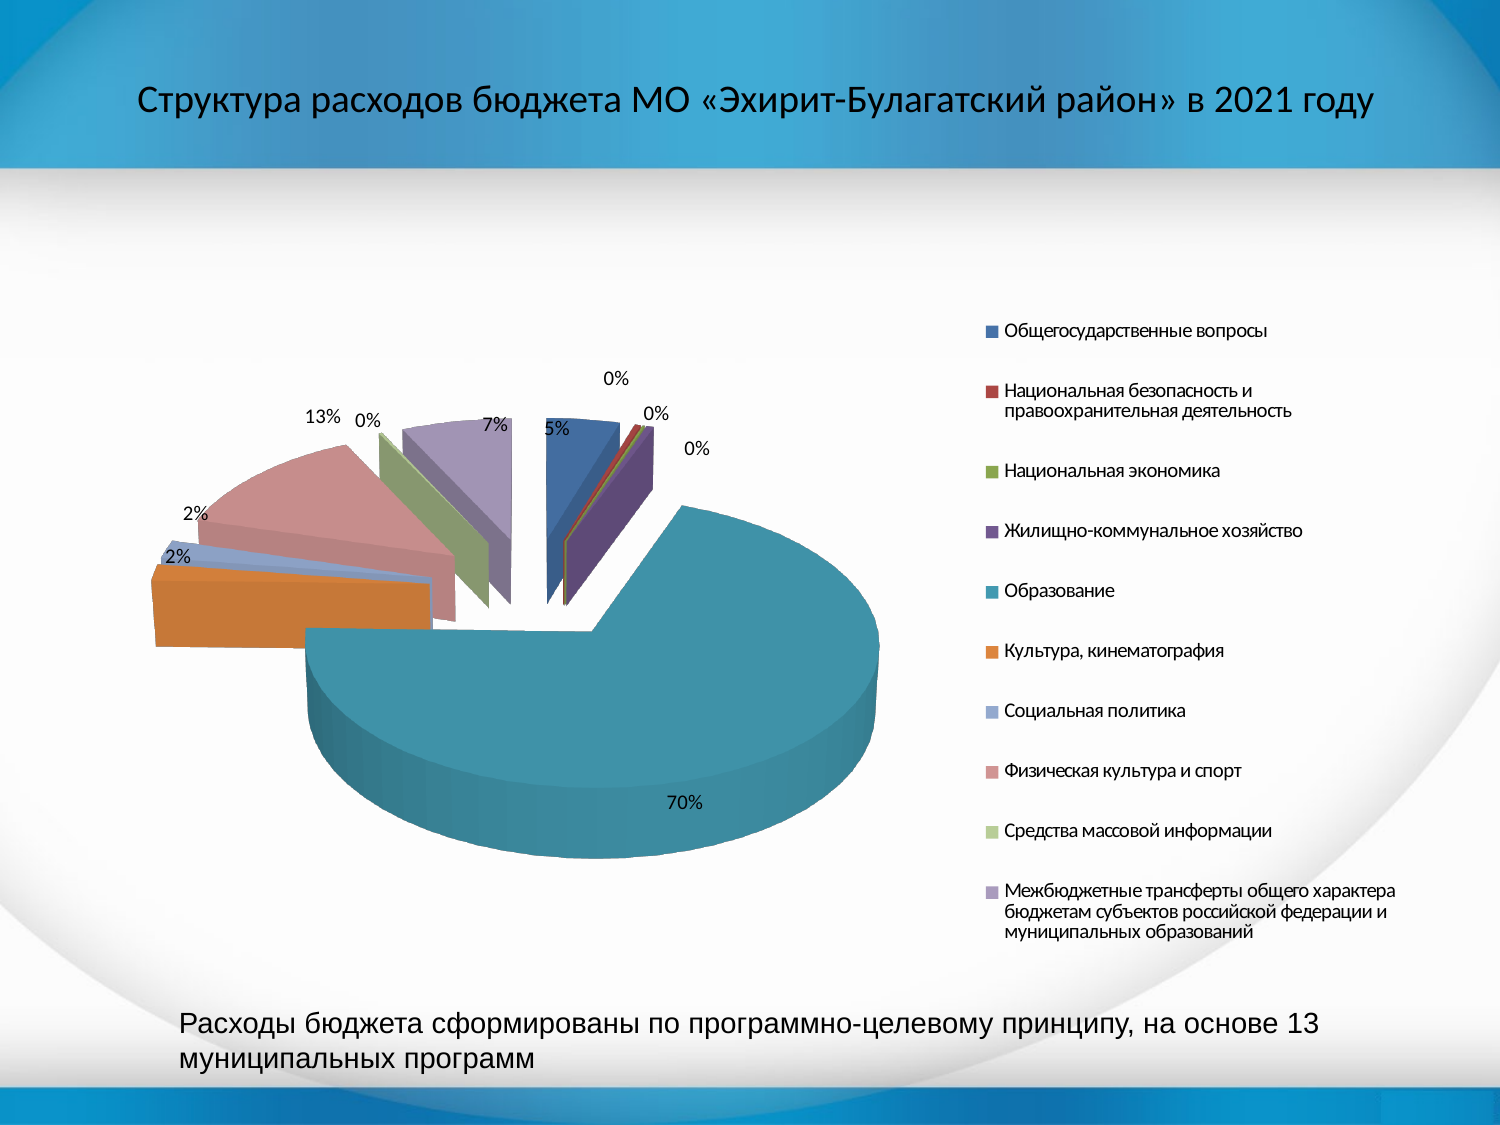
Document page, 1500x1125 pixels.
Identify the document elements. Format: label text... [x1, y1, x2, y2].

title Структура расходов бюджета МО «Эхирит-Булагатский район» в 2021 году [88, 45, 1425, 149]
picture [0, 0, 1500, 1125]
chart [74, 262, 1426, 1006]
text_box Расходы бюджета сформированы по программно-целевому принципу, на основе 13 муниципальных программ [164, 996, 1430, 1082]
